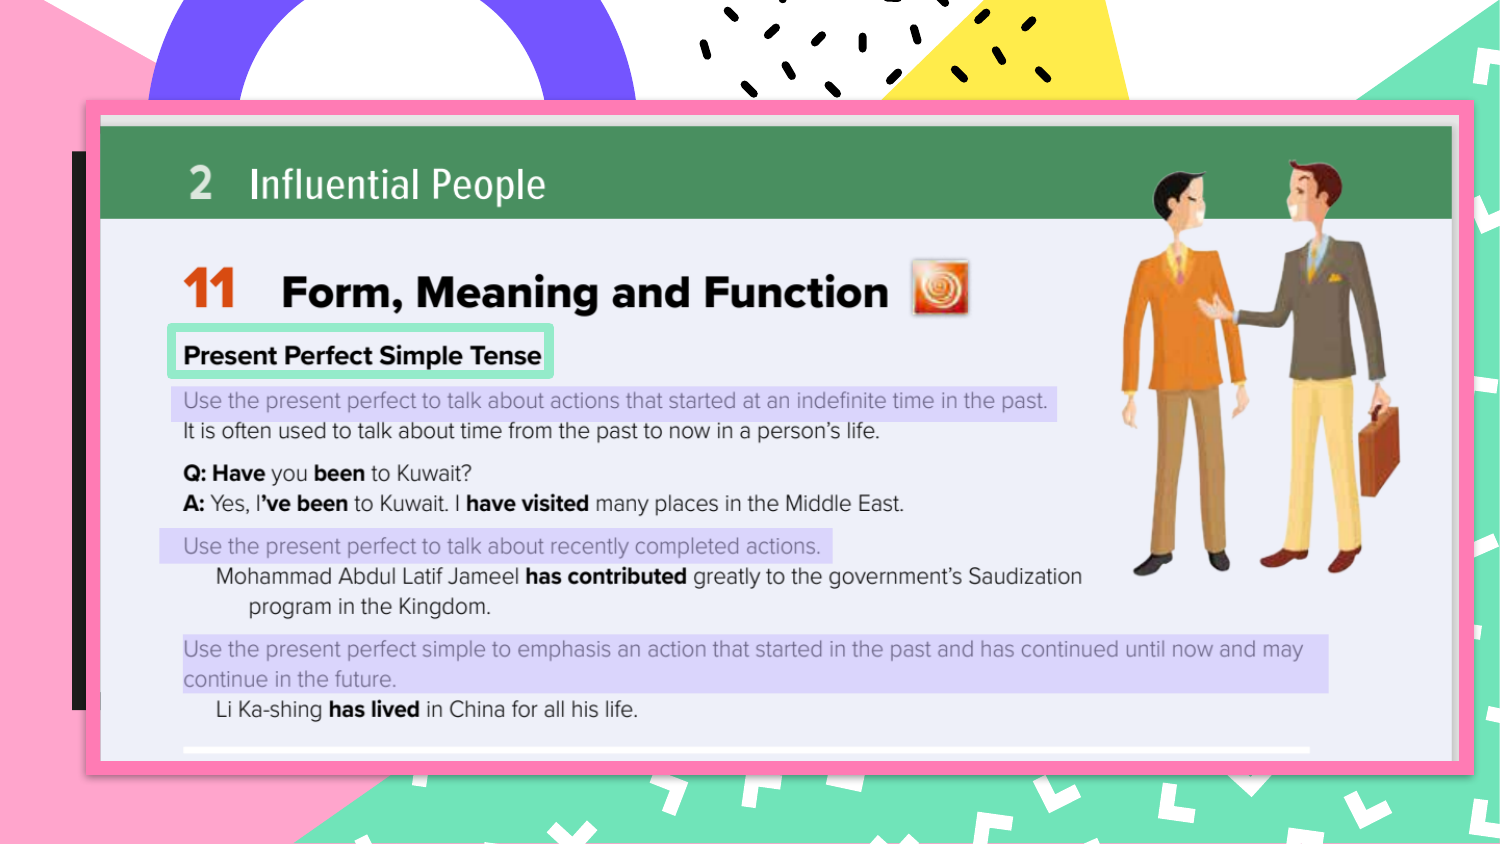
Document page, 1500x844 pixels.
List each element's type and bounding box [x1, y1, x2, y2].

picture [100, 114, 1460, 761]
